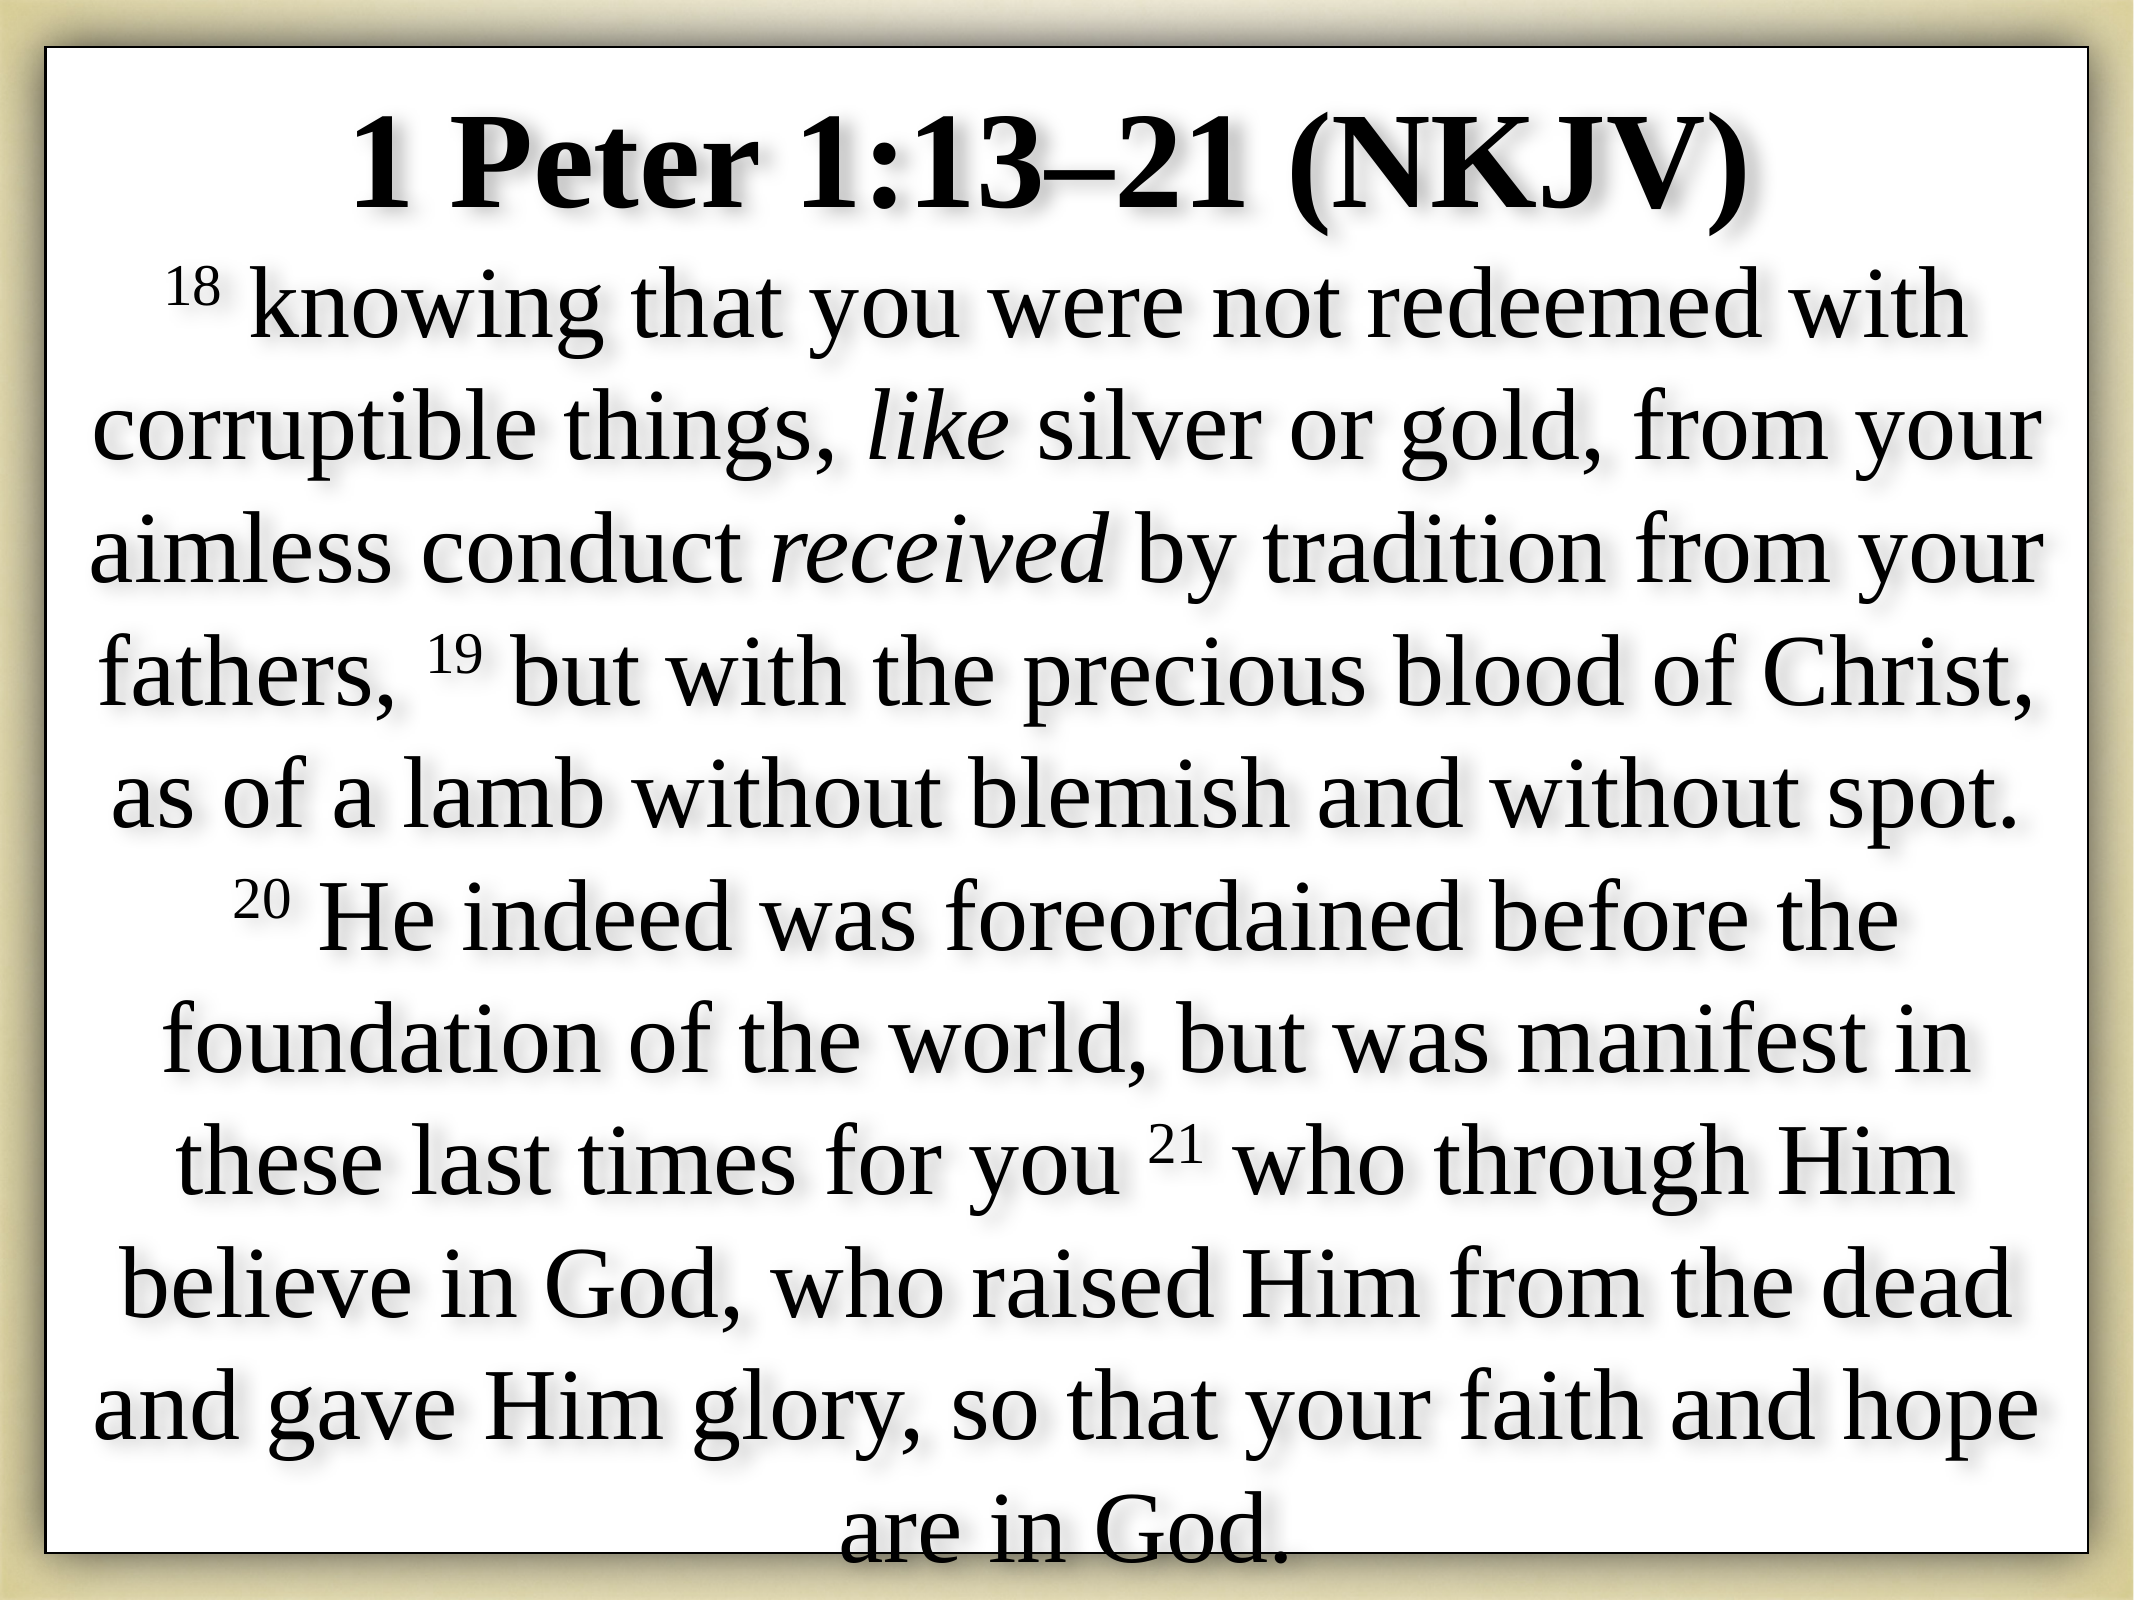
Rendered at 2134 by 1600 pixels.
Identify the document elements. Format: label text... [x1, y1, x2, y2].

picture [0, 0, 2134, 1600]
text_box 1 Peter 1:13–21 (NKJV) 18 knowing that you were not redeemed with corruptible things, like silver or gold, from your aimless conduct received by tradition from your fathers, 19 but with the precious blood of Christ, as of a lamb without blemish and without spot. 20 He indeed was foreordained before the foundation of the world, but was manifest in these last times for you 21 who through Him believe in God, who raised Him from the dead and gave Him glory, so that your faith and hope are in God. [61, 62, 2072, 1592]
text_box [45, 47, 2088, 1553]
